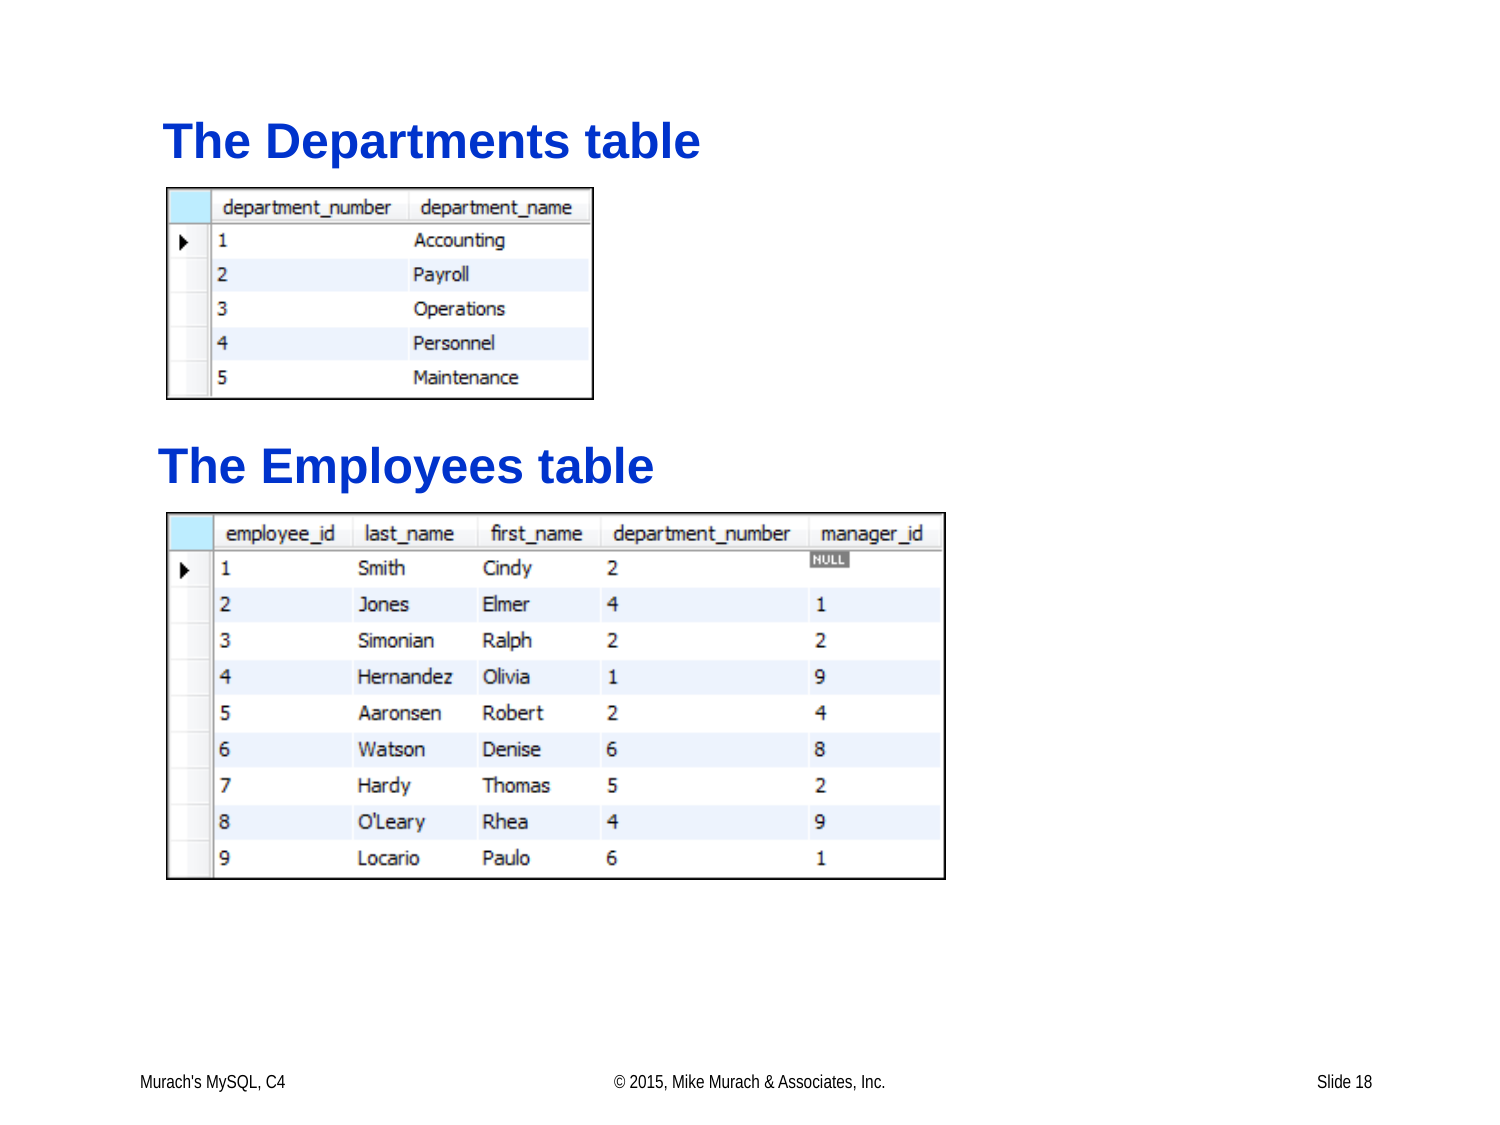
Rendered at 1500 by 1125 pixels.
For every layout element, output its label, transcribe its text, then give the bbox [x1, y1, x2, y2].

picture [166, 512, 946, 880]
slide_number Murach's MySQL, C4 [124, 1024, 451, 1101]
footer © 2015, Mike Murach & Associates, Inc. [474, 1024, 1026, 1101]
slide_number Slide 18 [1074, 1024, 1388, 1101]
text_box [157, 412, 1347, 508]
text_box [162, 112, 1352, 183]
picture [166, 186, 594, 400]
